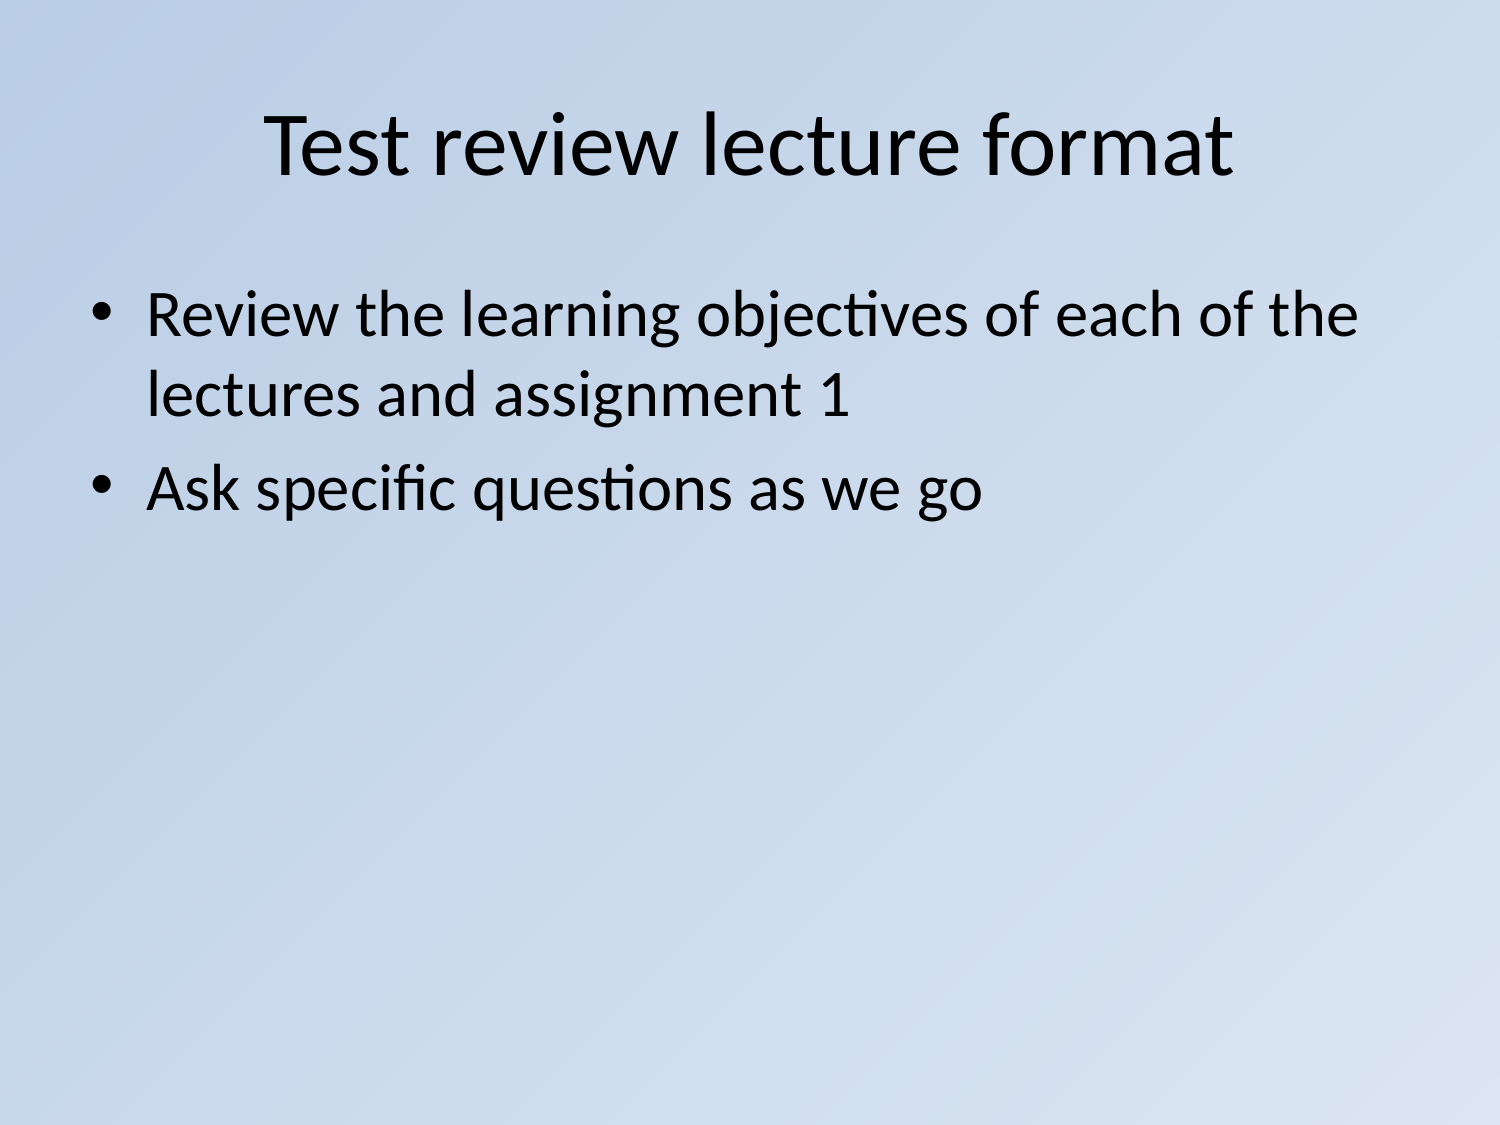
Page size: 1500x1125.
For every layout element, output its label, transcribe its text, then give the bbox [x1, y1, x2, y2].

title Test review lecture format [75, 45, 1425, 233]
list Review the learning objectives of each of the lectures and assignment 1 Ask specific questions as we go [75, 262, 1425, 1005]
